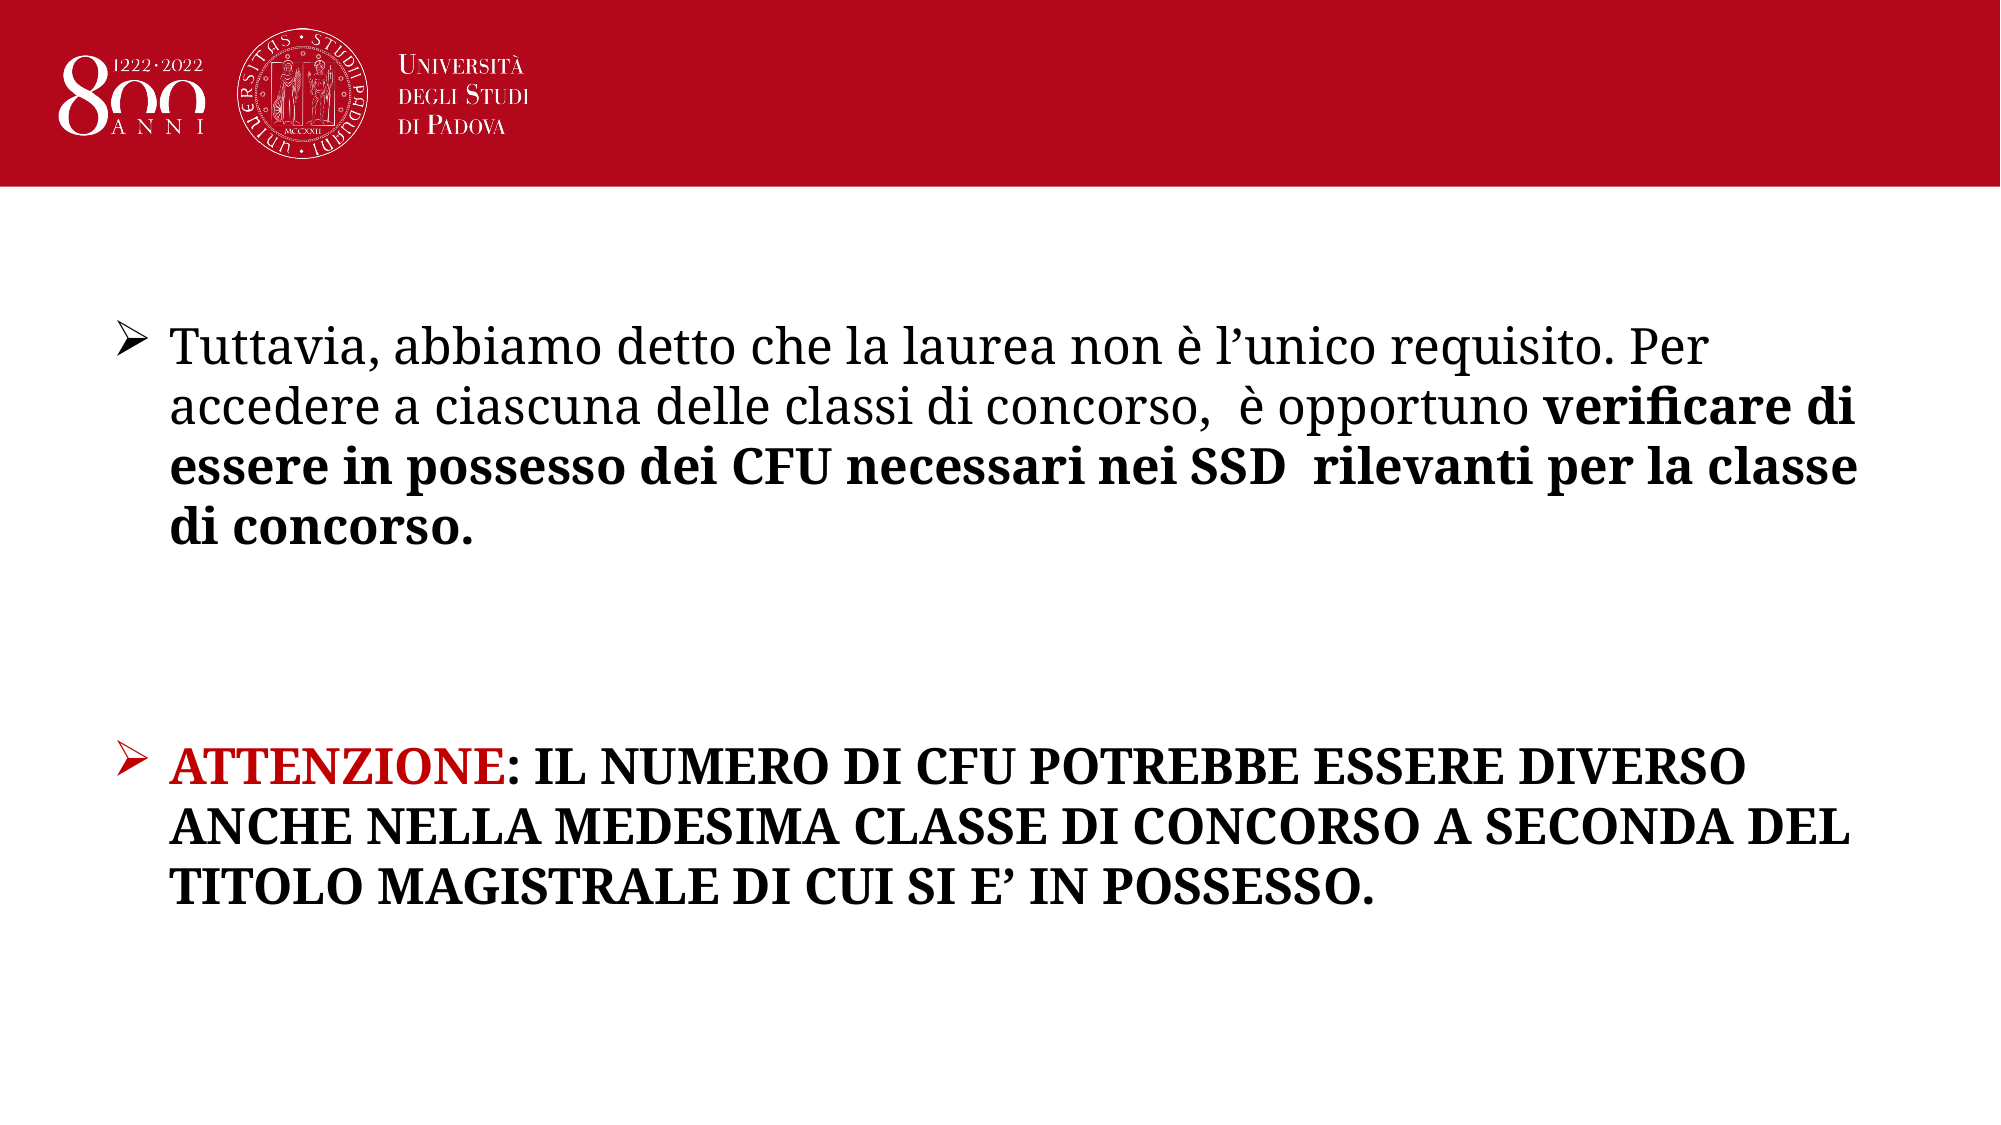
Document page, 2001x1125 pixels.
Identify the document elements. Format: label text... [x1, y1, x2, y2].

text_box Tuttavia, abbiamo detto che la laurea non è l’unico requisito. Per accedere a ciascuna delle classi di concorso, è opportuno verificare di essere in possesso dei CFU necessari nei SSD rilevanti per la classe di concorso. ATTENZIONE: IL NUMERO DI CFU POTREBBE ESSERE DIVERSO ANCHE NELLA MEDESIMA CLASSE DI CONCORSO A SECONDA DEL TITOLO MAGISTRALE DI CUI SI E’ IN POSSESSO. [98, 306, 1881, 982]
